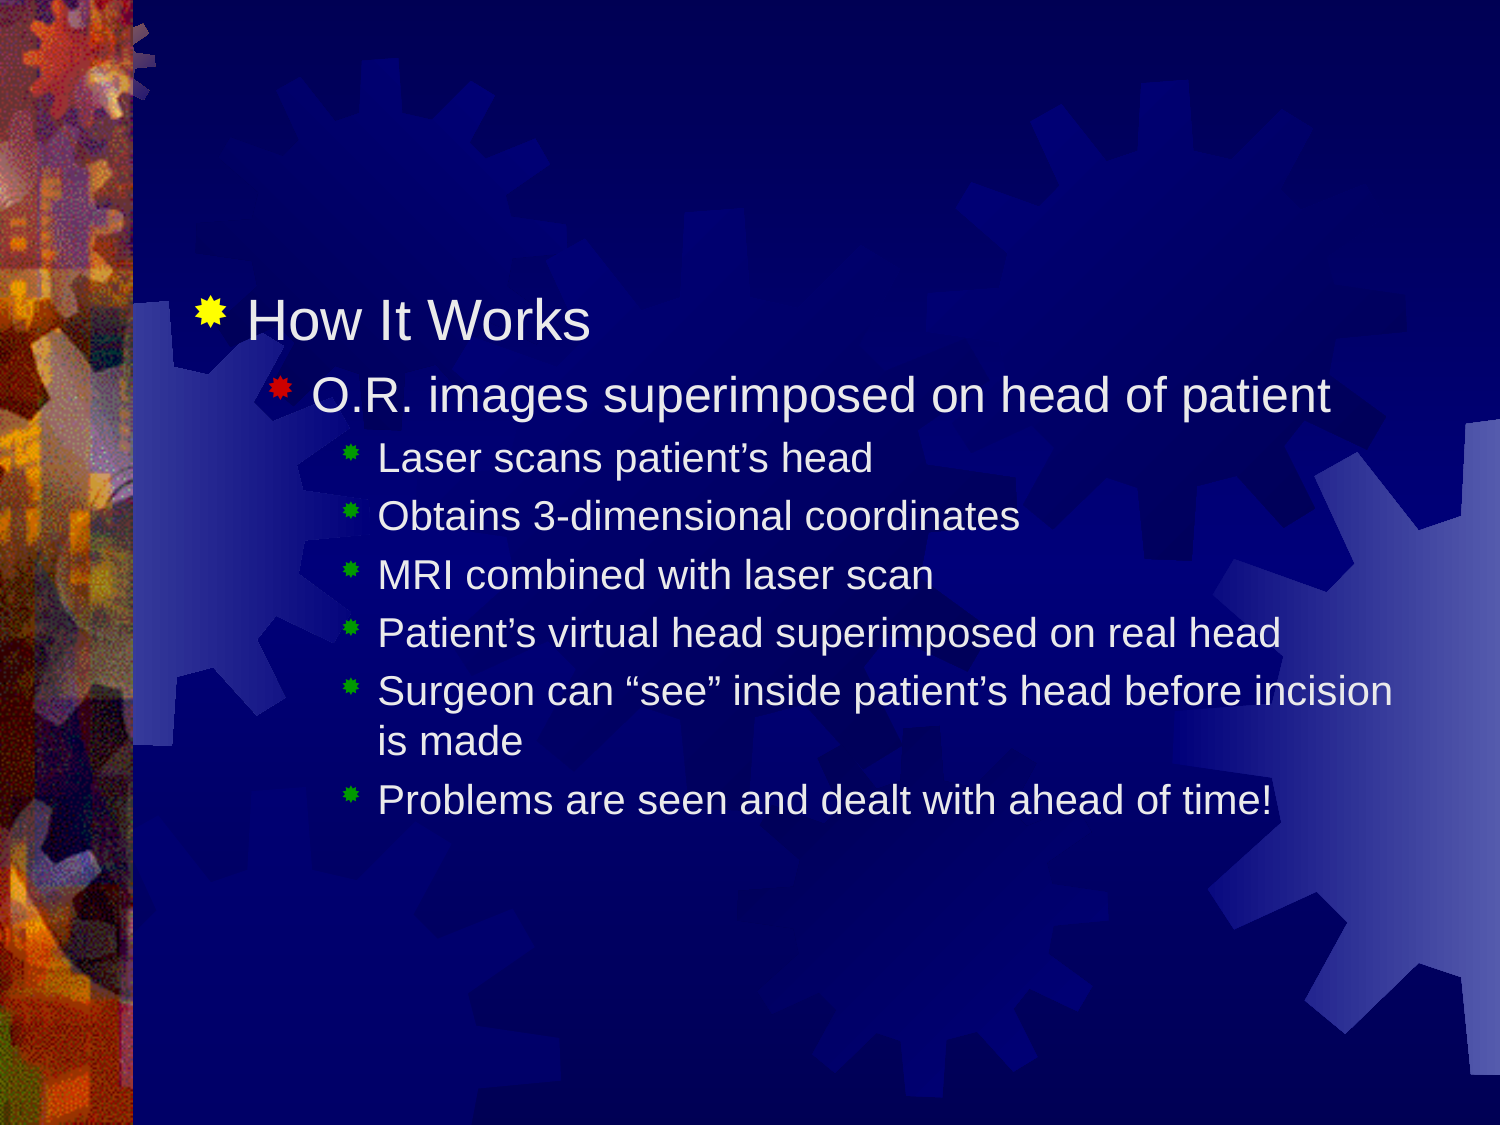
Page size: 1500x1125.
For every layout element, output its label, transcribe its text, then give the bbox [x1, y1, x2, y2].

list How It Works O.R. images superimposed on head of patient Laser scans patient’s head Obtains 3-dimensional coordinates MRI combined with laser scan Patient’s virtual head superimposed on real head Surgeon can “see” inside patient’s head before incision is made Problems are seen and dealt with ahead of time! [174, 275, 1450, 950]
picture [0, 0, 133, 1125]
